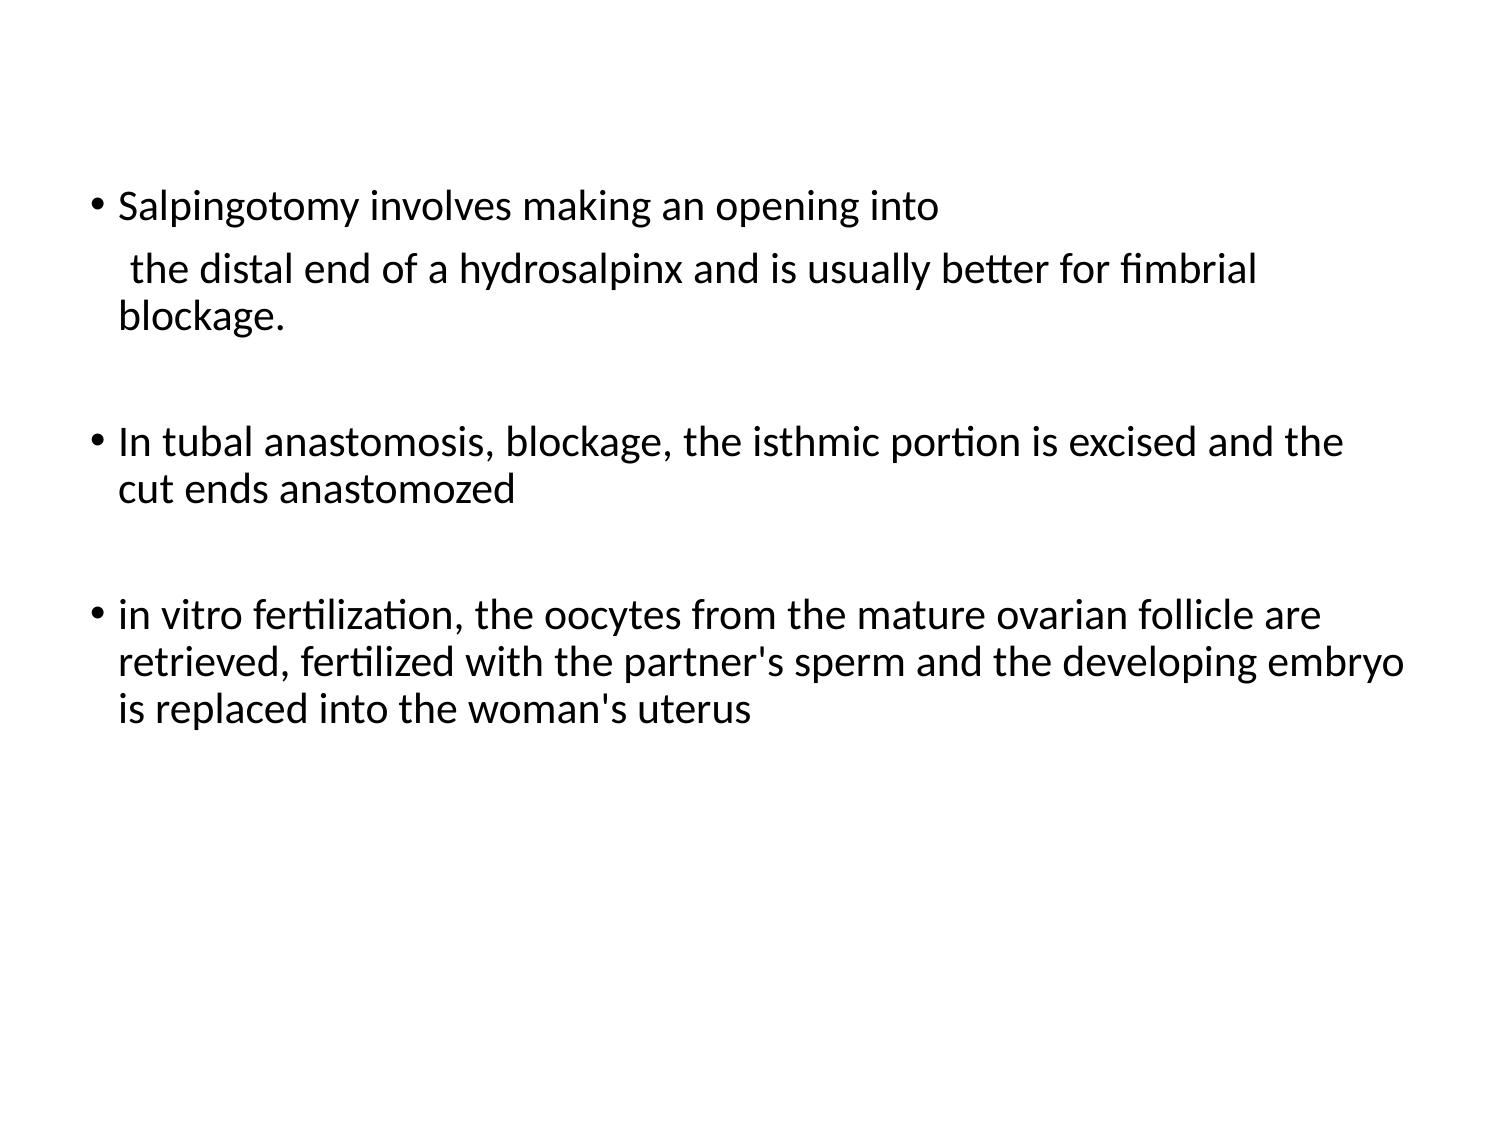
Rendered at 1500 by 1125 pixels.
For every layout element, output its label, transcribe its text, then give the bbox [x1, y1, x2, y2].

list Salpingotomy involves making an opening into the distal end of a hydrosalpinx and is usually better for fimbrial blockage. In tubal anastomosis, blockage, the isthmic portion is excised and the cut ends anastomozed in vitro fertilization, the oocytes from the mature ovarian follicle are retrieved, fertilized with the partner's sperm and the developing embryo is replaced into the woman's uterus [75, 174, 1425, 1075]
